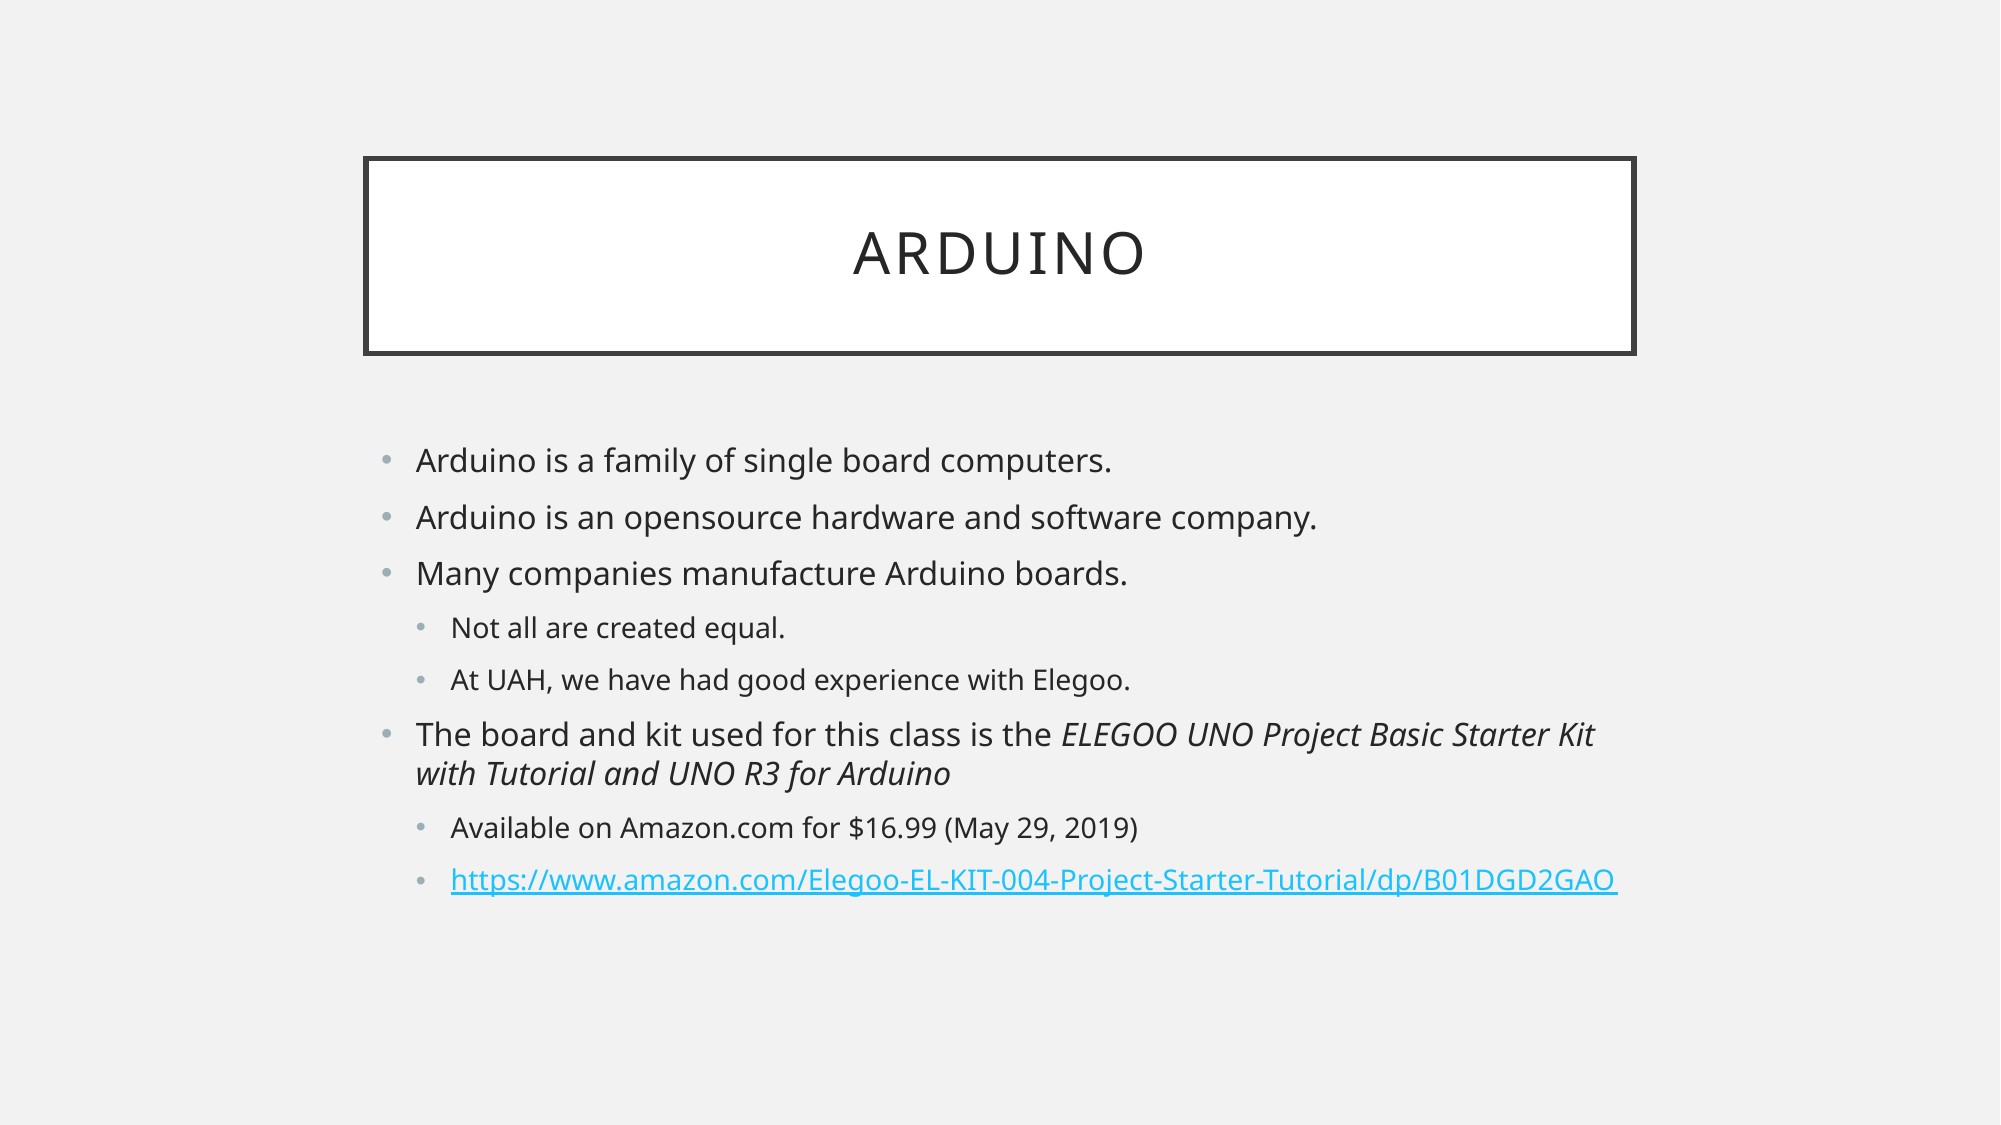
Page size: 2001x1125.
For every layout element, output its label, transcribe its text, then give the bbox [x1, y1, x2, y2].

title Arduino [363, 156, 1637, 356]
list Arduino is a family of single board computers. Arduino is an opensource hardware and software company. Many companies manufacture Arduino boards. Not all are created equal. At UAH, we have had good experience with Elegoo. The board and kit used for this class is the ELEGOO UNO Project Basic Starter Kit with Tutorial and UNO R3 for Arduino Available on Amazon.com for $16.99 (May 29, 2019) https://www.amazon.com/Elegoo-EL-KIT-004-Project-Starter-Tutorial/dp/B01DGD2GAO [366, 432, 1634, 942]
